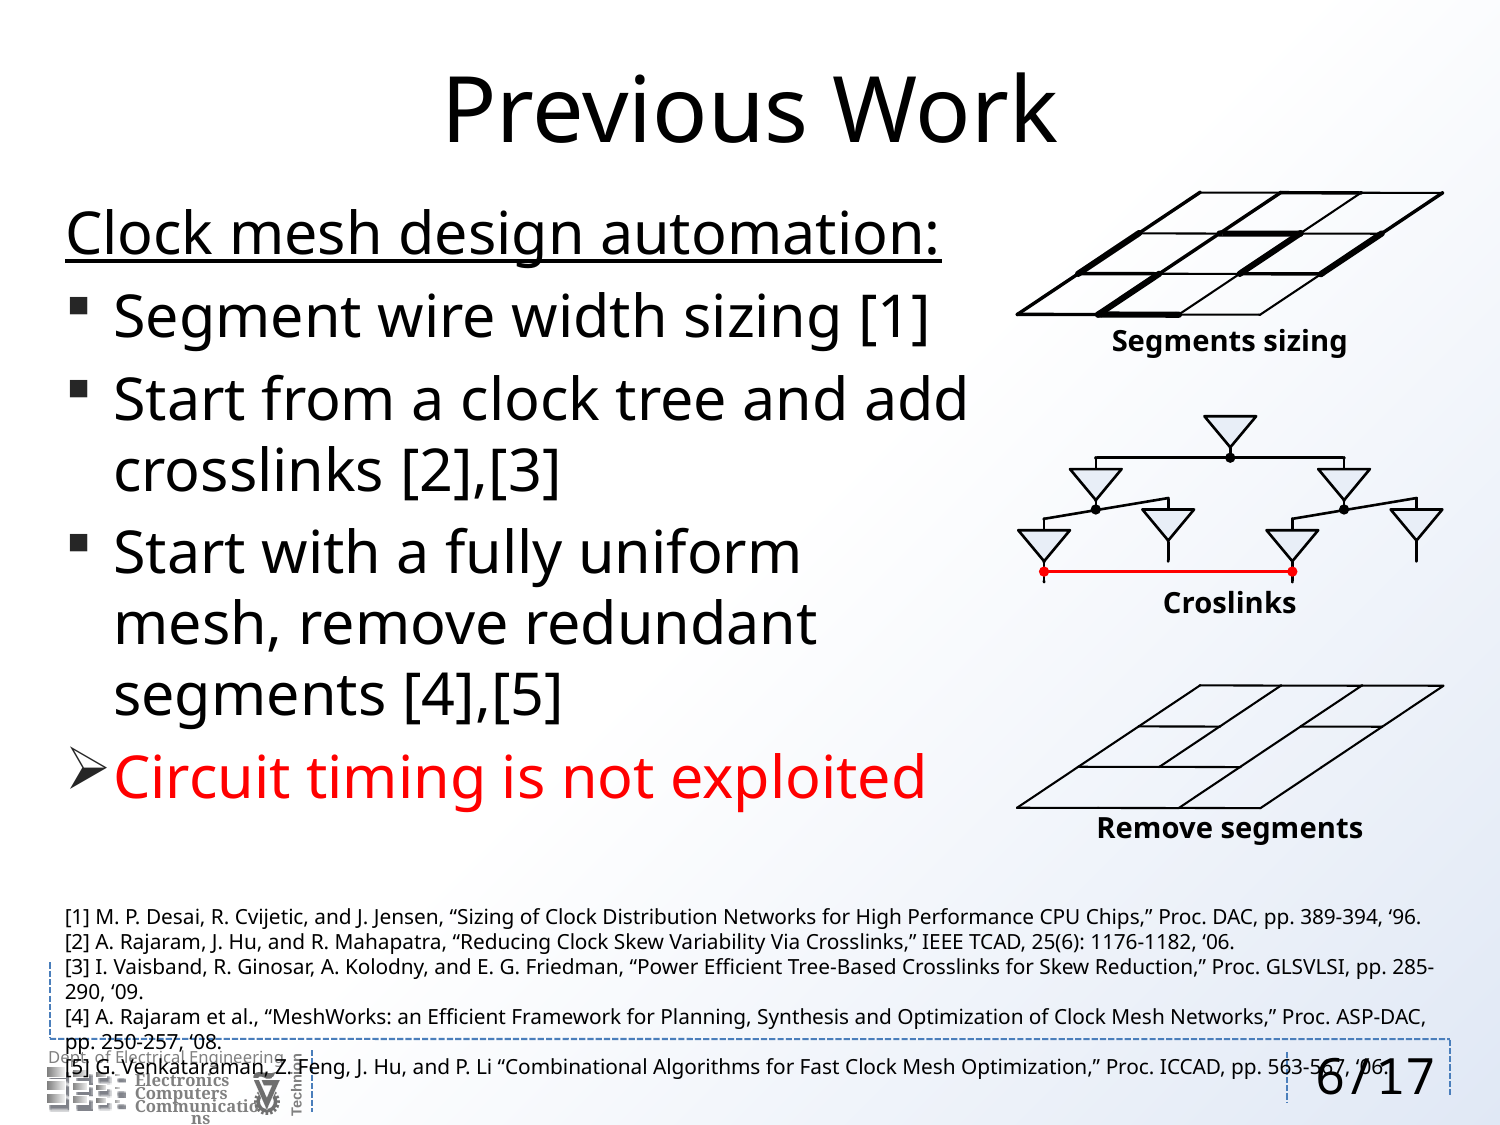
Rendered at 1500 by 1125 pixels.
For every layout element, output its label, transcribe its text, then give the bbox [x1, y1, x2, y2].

text_box [1] M. P. Desai, R. Cvijetic, and J. Jensen, “Sizing of Clock Distribution Networks for High Performance CPU Chips,” Proc. DAC, pp. 389-394, ‘96. [2] A. Rajaram, J. Hu, and R. Mahapatra, “Reducing Clock Skew Variability Via Crosslinks,” IEEE TCAD, 25(6): 1176-1182, ‘06. [3] I. Vaisband, R. Ginosar, A. Kolodny, and E. G. Friedman, “Power Efficient Tree-Based Crosslinks for Skew Reduction,” Proc. GLSVLSI, pp. 285-290, ‘09. [4] A. Rajaram et al., “MeshWorks: an Efficient Framework for Planning, Synthesis and Optimization of Clock Mesh Networks,” Proc. ASP-DAC, pp. 250-257, ‘08. [5] G. Venkataraman, Z. Feng, J. Hu, and P. Li “Combinational Algorithms for Fast Clock Mesh Optimization,” Proc. ICCAD, pp. 563-567, ‘06. [50, 896, 1450, 1086]
list Clock mesh design automation: Segment wire width sizing [1] Start from a clock tree and add crosslinks [2],[3] Start with a fully uniform mesh, remove redundant segments [4],[5] Circuit timing is not exploited [50, 187, 988, 875]
title Previous Work [50, 37, 1450, 175]
text_box Segments sizing [1012, 328, 1448, 365]
picture [1012, 680, 1448, 813]
picture [1012, 410, 1448, 588]
picture [1012, 187, 1448, 322]
text_box Croslinks [1012, 596, 1448, 628]
text_box Remove segments [1012, 821, 1448, 853]
